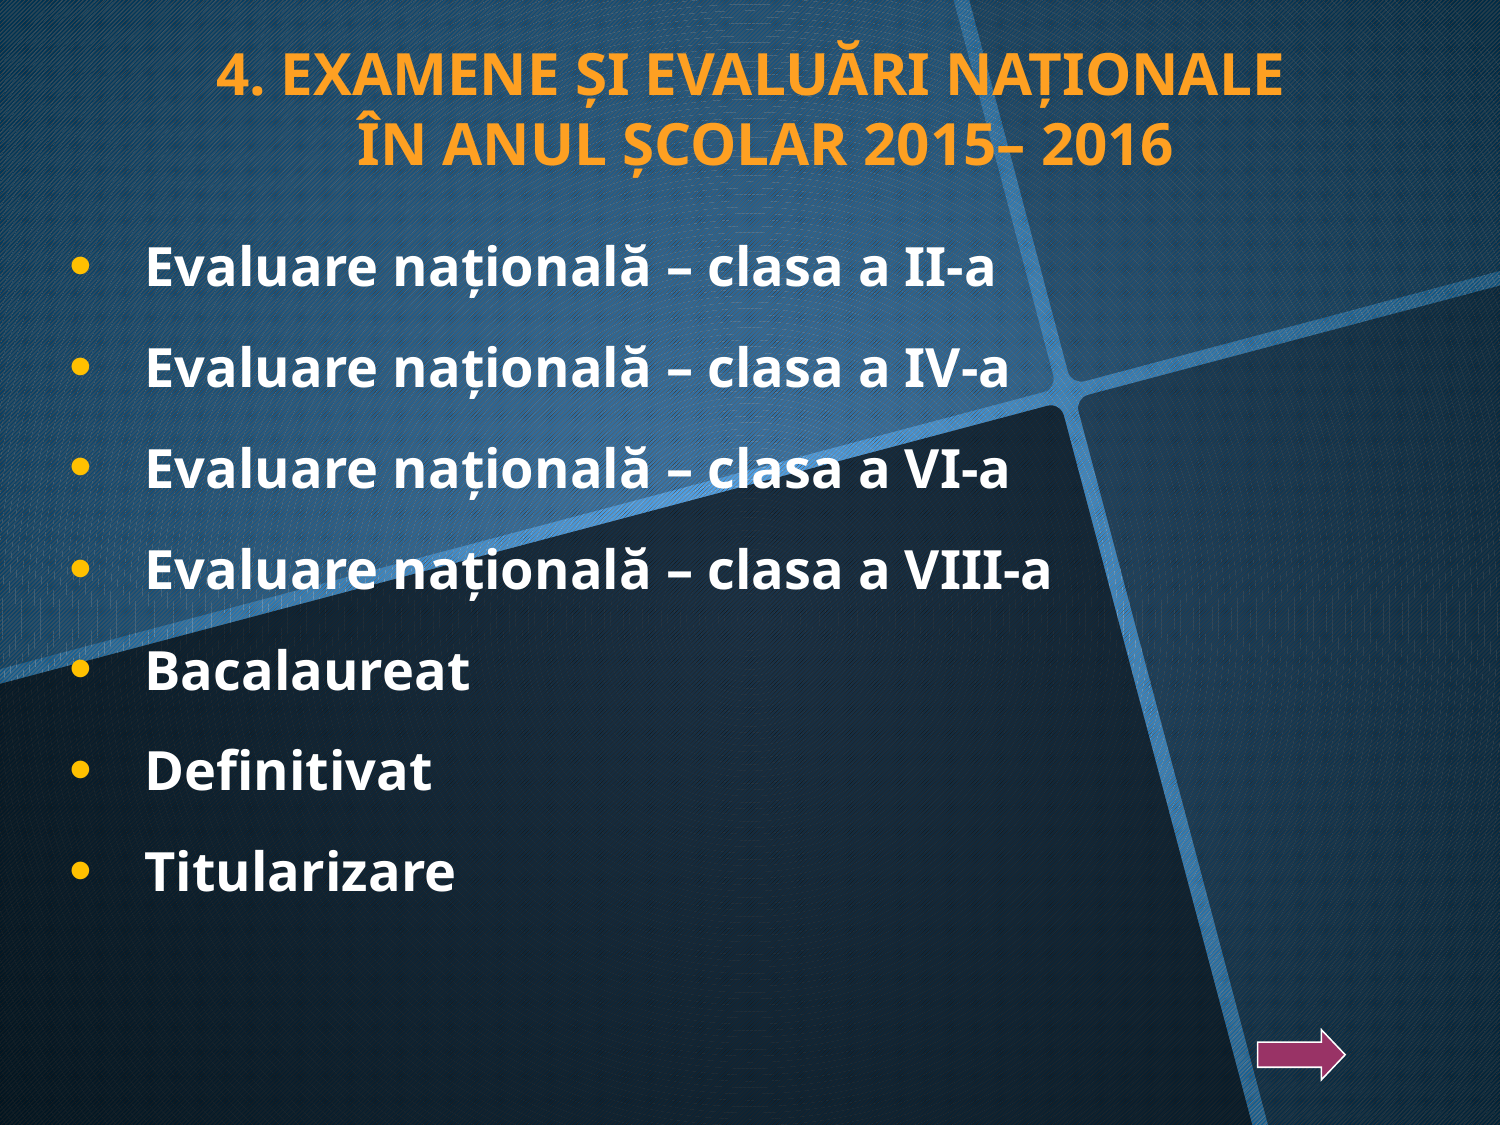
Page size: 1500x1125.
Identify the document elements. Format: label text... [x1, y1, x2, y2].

text_box 4. EXAMENE ŞI EVALUĂRI NAŢIONALE ÎN ANUL ŞCOLAR 2015– 2016 [115, 2, 1420, 178]
text_box Evaluare naţională – clasa a II-a Evaluare naţională – clasa a IV-a Evaluare naţională – clasa a VI-a Evaluare naţională – clasa a VIII-a Bacalaureat Definitivat Titularizare [69, 224, 1402, 968]
text_box [1257, 1029, 1346, 1080]
